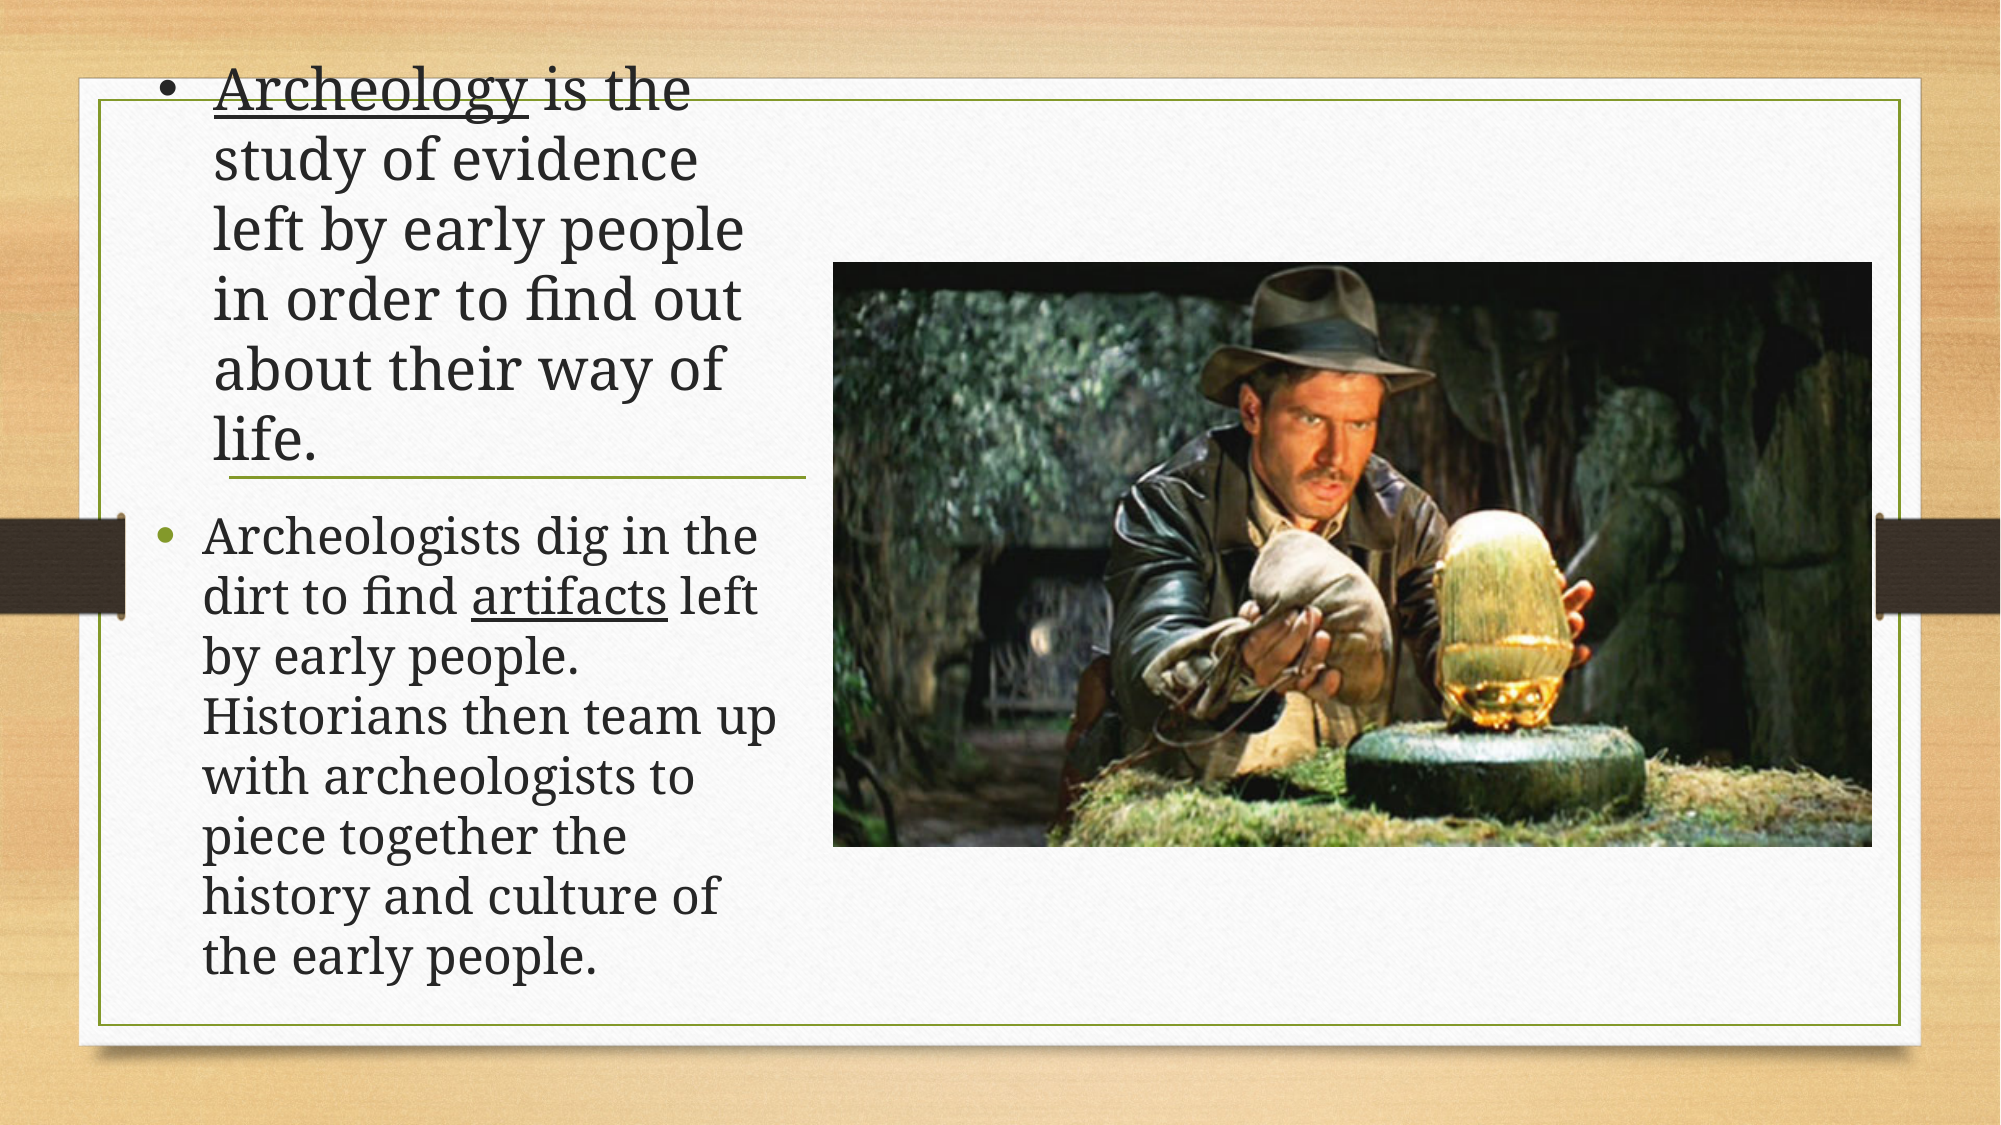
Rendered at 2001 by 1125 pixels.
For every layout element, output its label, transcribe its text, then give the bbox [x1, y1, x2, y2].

title Archeology is the study of evidence left by early people in order to find out about their way of life. [142, 157, 815, 480]
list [832, 262, 1872, 847]
picture [0, 0, 2001, 1125]
list Archeologists dig in the dirt to find artifacts left by early people. Historians then team up with archeologists to piece together the history and culture of the early people. [140, 497, 823, 1002]
